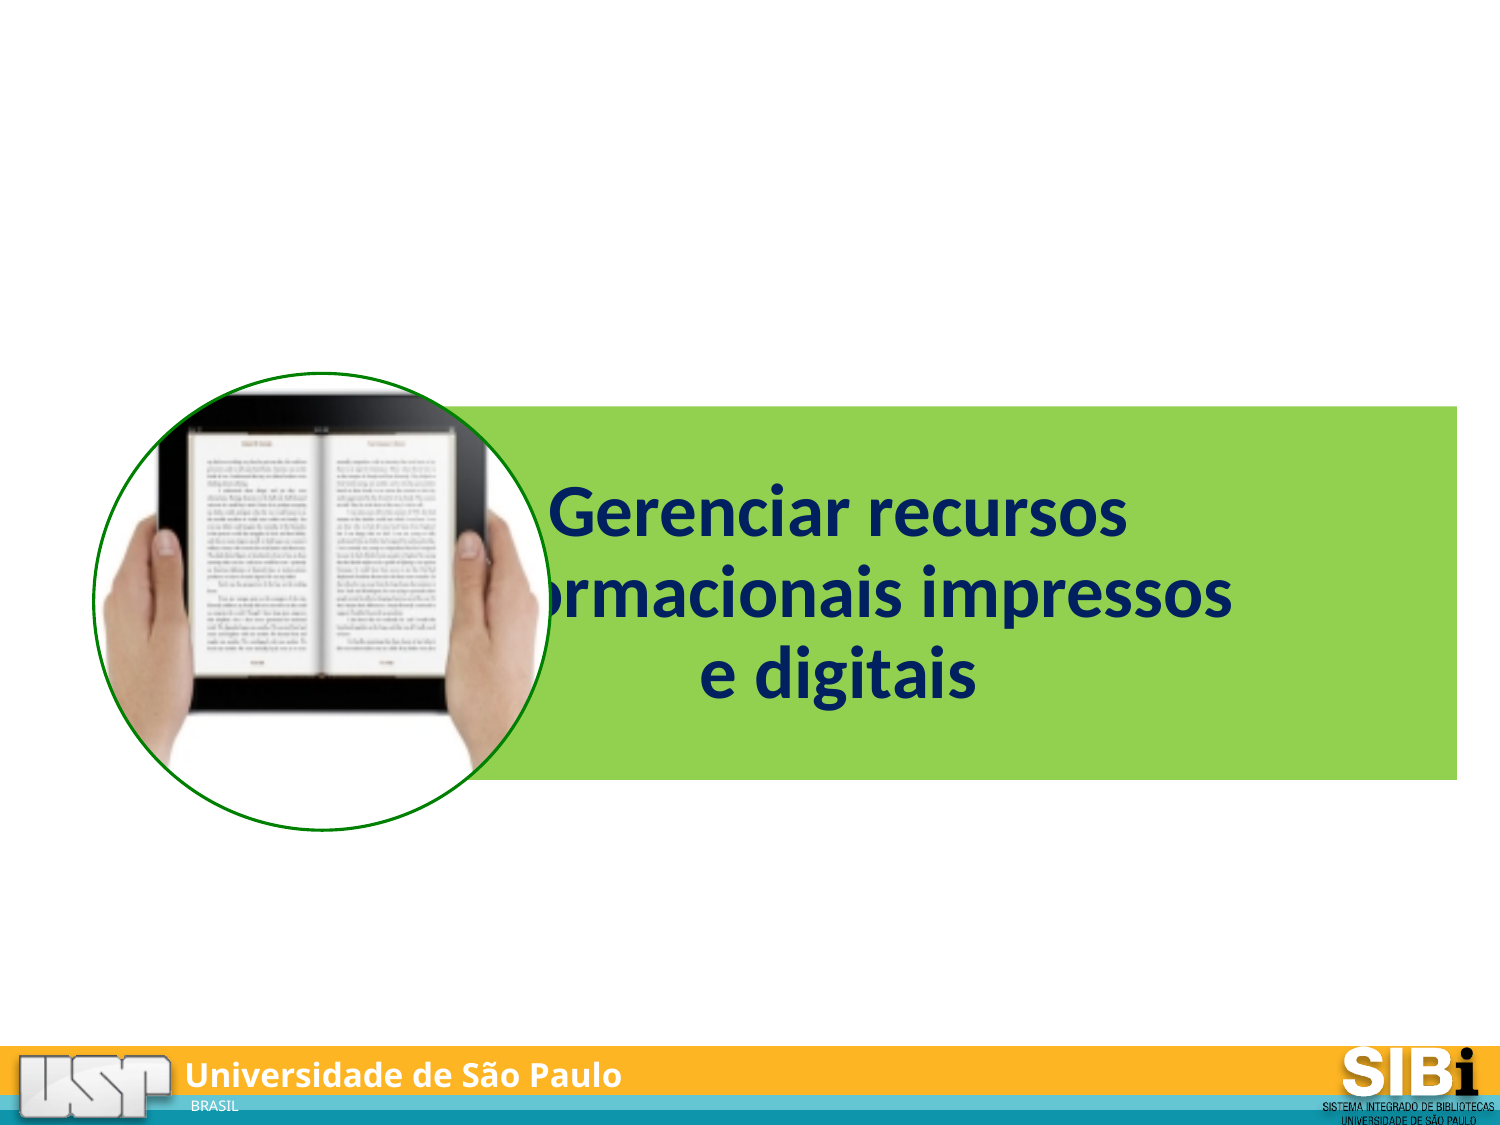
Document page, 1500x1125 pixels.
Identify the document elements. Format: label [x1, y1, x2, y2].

text_box [93, 269, 1459, 918]
picture [1494, 1046, 1500, 1125]
picture [0, 1046, 1323, 1125]
